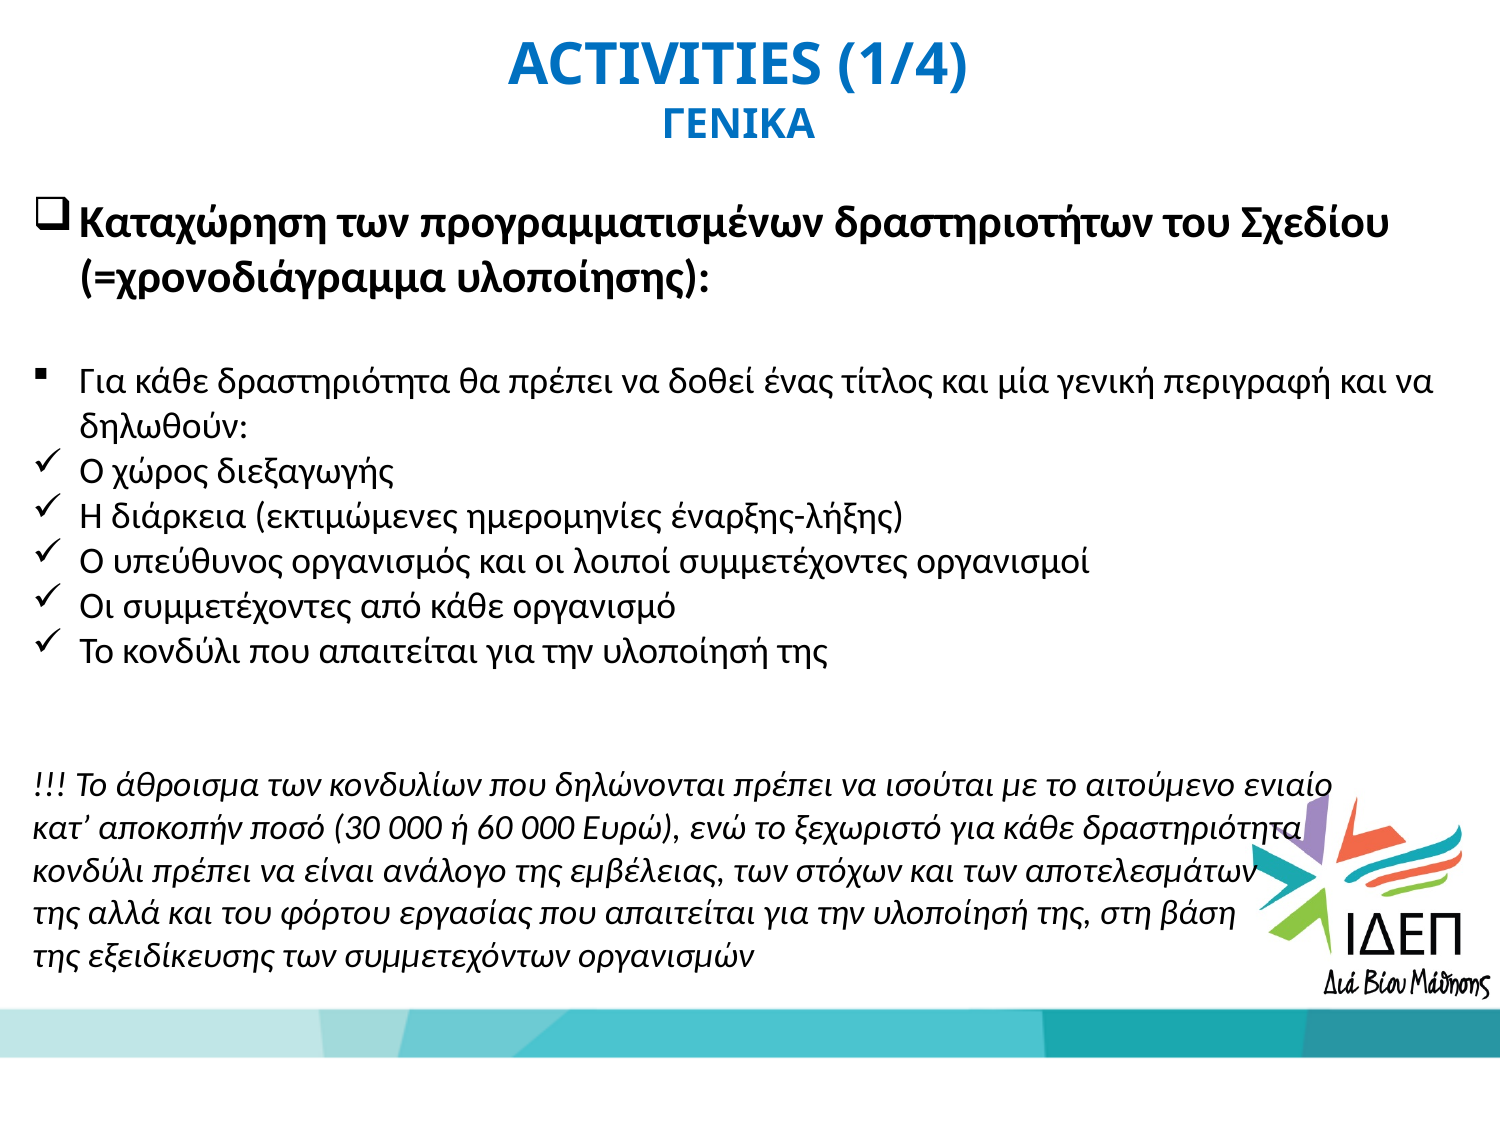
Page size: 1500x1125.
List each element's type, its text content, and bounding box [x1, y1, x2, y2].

picture [0, 1004, 1500, 1062]
text_box ACTIVITIES (1/4) ΓΕΝΙΚΑ [0, 19, 1477, 154]
text_box Καταχώρηση των προγραμματισμένων δραστηριοτήτων του Σχεδίου (=χρονοδιάγραμμα υλοποίησης): Για κάθε δραστηριότητα θα πρέπει να δοθεί ένας τίτλος και μία γενική περιγραφή και να δηλωθούν: Ο χώρος διεξαγωγής Η διάρκεια (εκτιμώμενες ημερομηνίες έναρξης-λήξης) Ο υπεύθυνος οργανισμός και οι λοιποί συμμετέχοντες οργανισμοί Οι συμμετέχοντες από κάθε οργανισμό Το κονδύλι που απαιτείται για την υλοποίησή της !!! Το άθροισμα των κονδυλίων που δηλώνονται πρέπει να ισούται με το αιτούμενο ενιαίο κατ’ αποκοπήν ποσό (30 000 ή 60 000 Ευρώ), ενώ το ξεχωριστό για κάθε δραστηριότητα κονδύλι πρέπει να είναι ανάλογο της εμβέλειας, των στόχων και των αποτελεσμάτων της αλλά και του φόρτου εργασίας που απαιτείται για την υλοποίησή της, στη βάση της εξειδίκευσης των συμμετεχόντων οργανισμών [17, 184, 1500, 1024]
